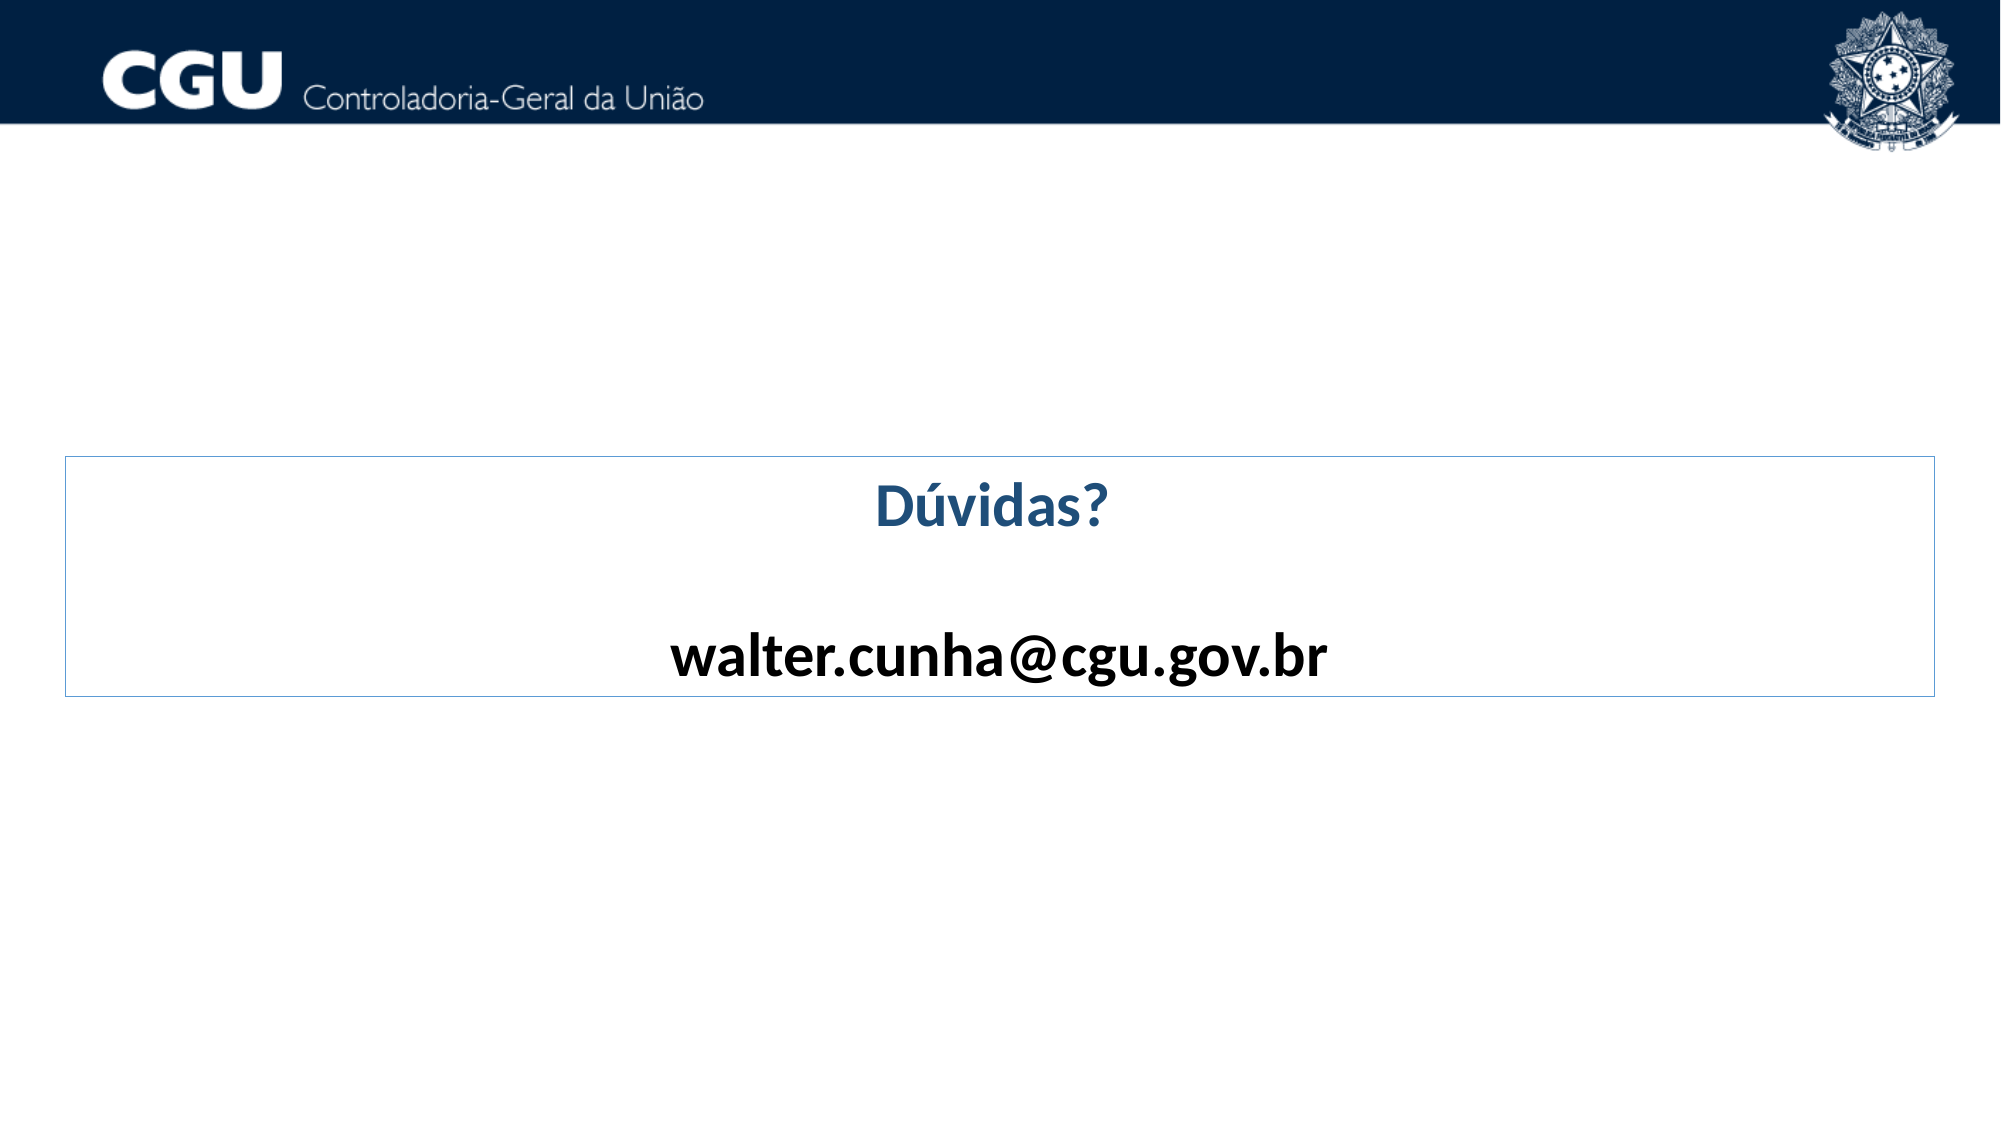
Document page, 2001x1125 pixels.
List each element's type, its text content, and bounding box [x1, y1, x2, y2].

text_box Dúvidas? walter.cunha@cgu.gov.br [65, 456, 1935, 697]
picture [0, 0, 2001, 1125]
